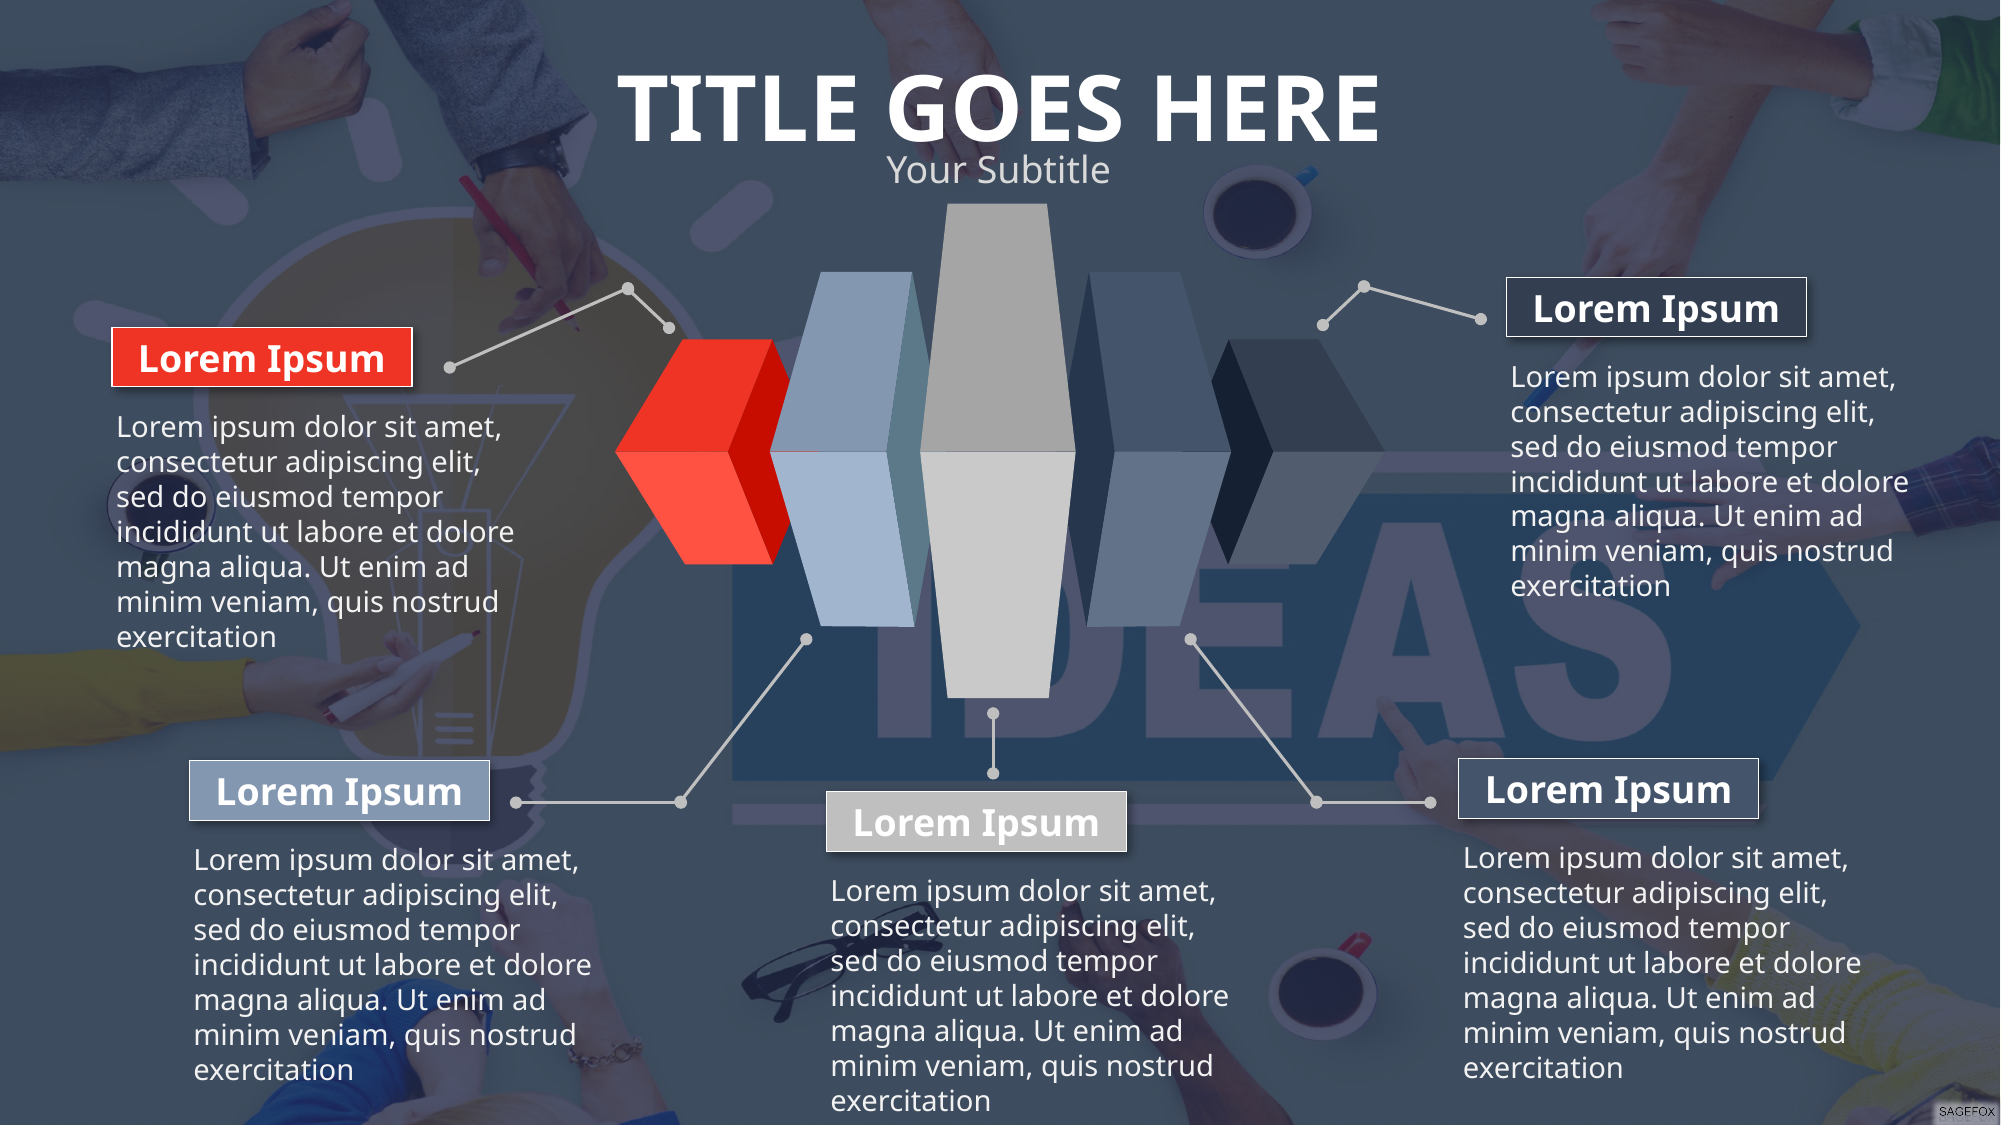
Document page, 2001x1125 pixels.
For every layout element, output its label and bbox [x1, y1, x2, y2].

text_box [1452, 758, 1884, 1057]
text_box [493, 257, 626, 438]
text_box [183, 760, 614, 1059]
text_box [515, 639, 807, 803]
text_box [1076, 271, 1232, 627]
text_box [614, 339, 769, 565]
text_box [920, 203, 1076, 699]
text_box [1342, 269, 1462, 375]
text_box [1232, 339, 1385, 565]
text_box [1500, 276, 1931, 578]
text_box [1190, 639, 1431, 803]
text_box [769, 271, 920, 627]
text_box [106, 327, 537, 626]
text_box [548, 42, 1452, 199]
picture [1936, 1106, 1997, 1123]
text_box [820, 791, 1251, 1090]
